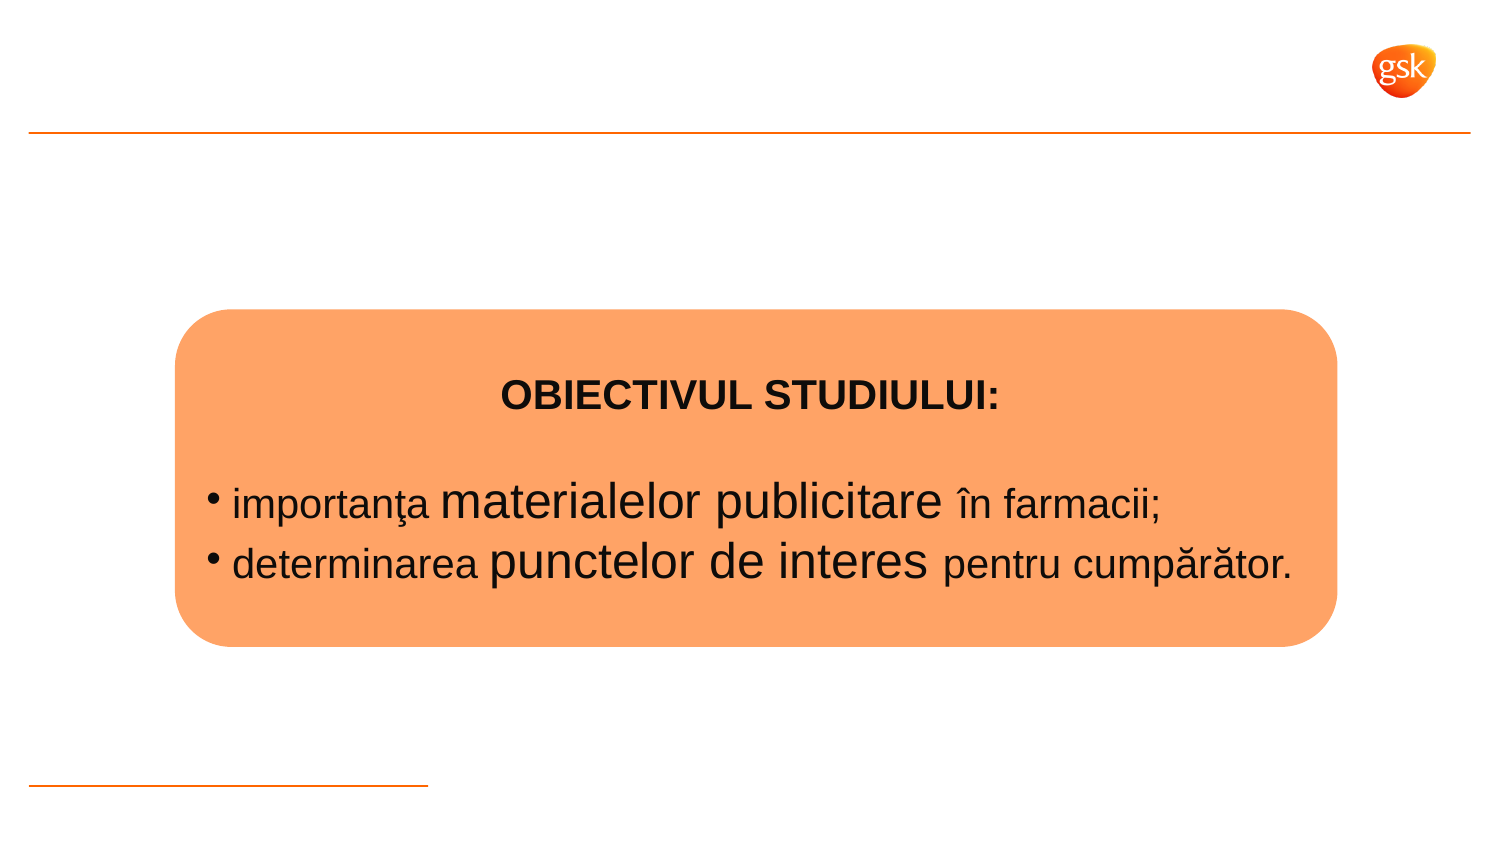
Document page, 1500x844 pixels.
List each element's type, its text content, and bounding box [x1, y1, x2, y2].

picture [1372, 44, 1436, 98]
text_box OBIECTIVUL STUDIULUI: importanţa materialelor publicitare în farmacii; determinarea punctelor de interes pentru cumpărător. [172, 307, 1340, 649]
